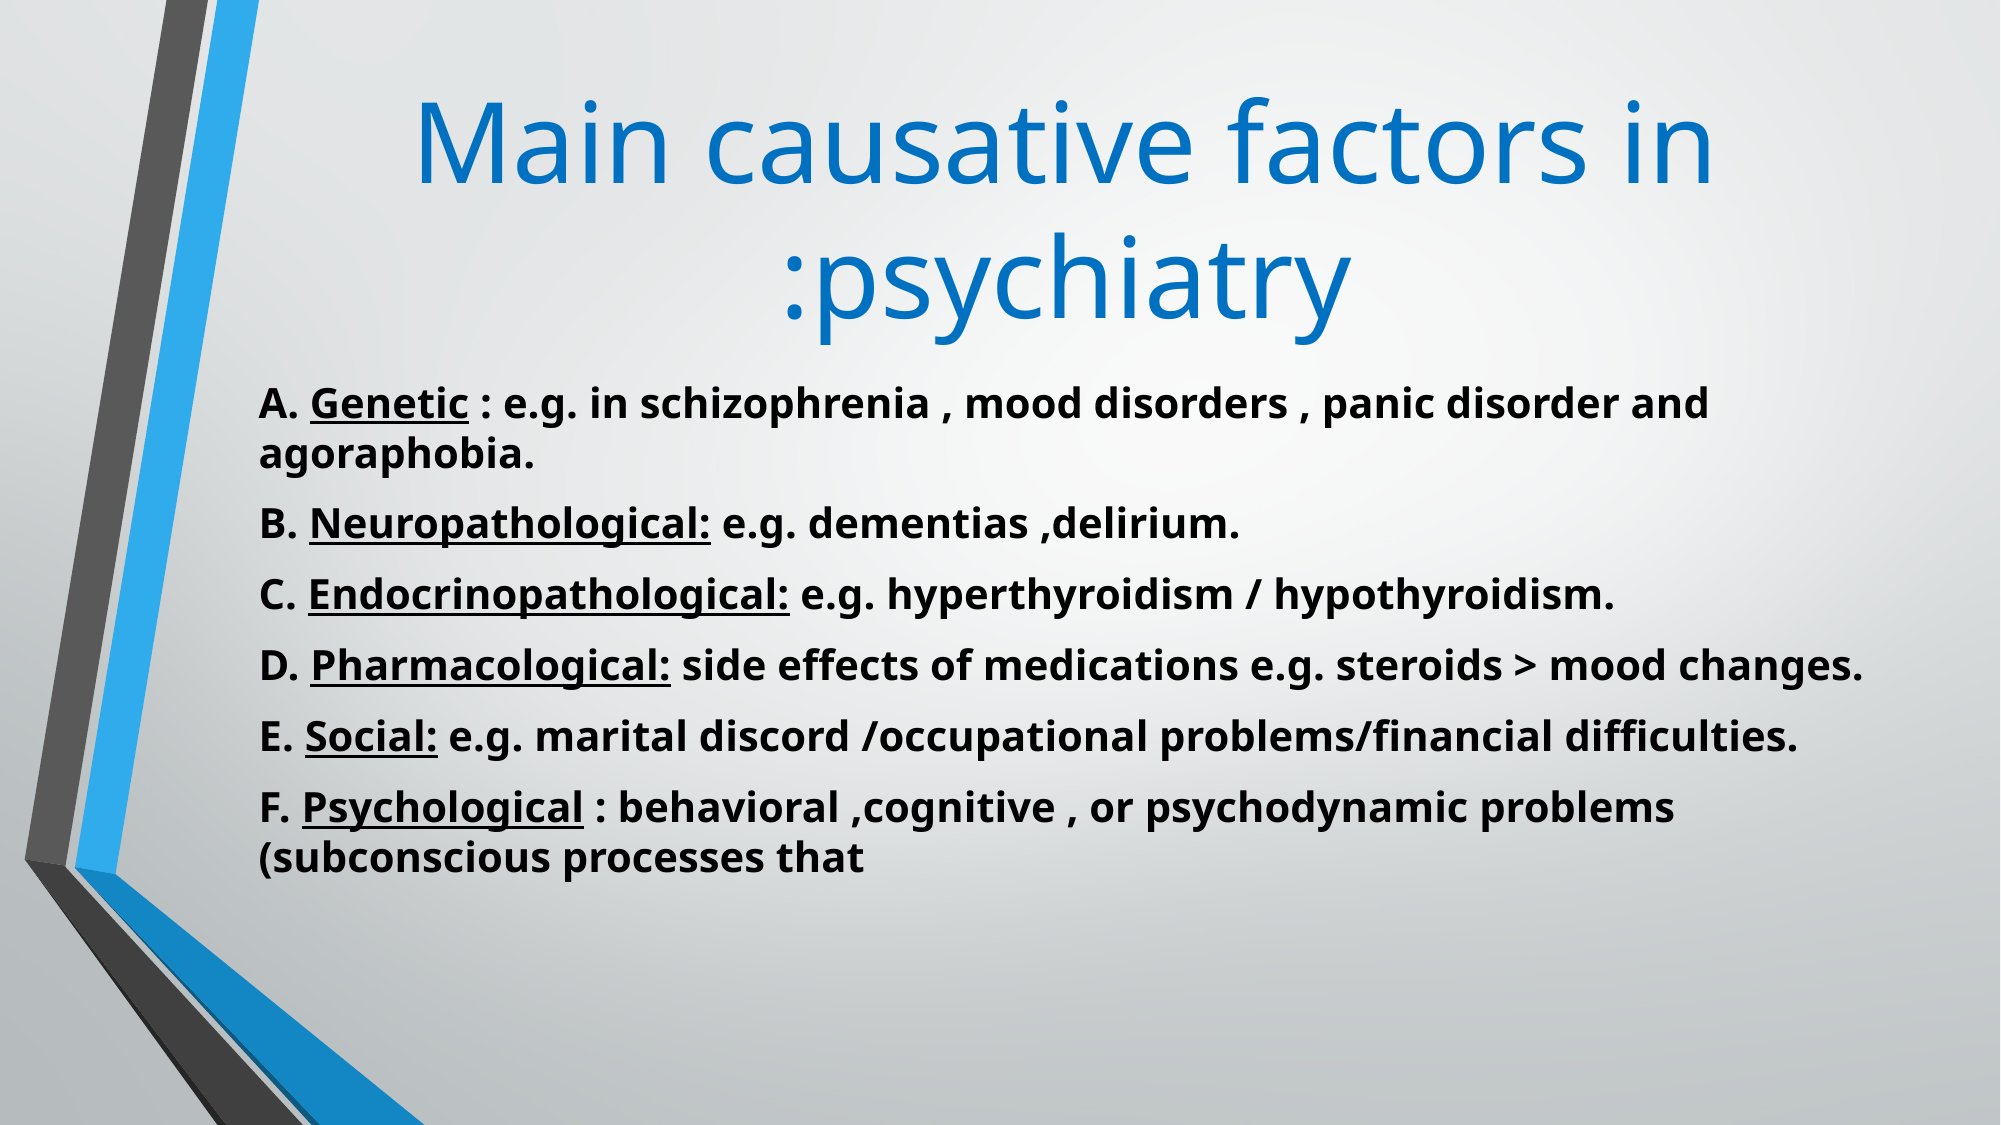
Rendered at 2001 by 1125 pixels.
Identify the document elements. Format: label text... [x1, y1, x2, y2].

title Main causative factors in psychiatry: [243, 112, 1887, 307]
list A. Genetic : e.g. in schizophrenia , mood disorders , panic disorder and agoraphobia. B. Neuropathological: e.g. dementias ,delirium. C. Endocrinopathological: e.g. hyperthyroidism / hypothyroidism. D. Pharmacological: side effects of medications e.g. steroids > mood changes. E. Social: e.g. marital discord /occupational problems/financial difficulties. F. Psychological : behavioral ,cognitive , or psychodynamic problems (subconscious processes that [243, 307, 1887, 950]
